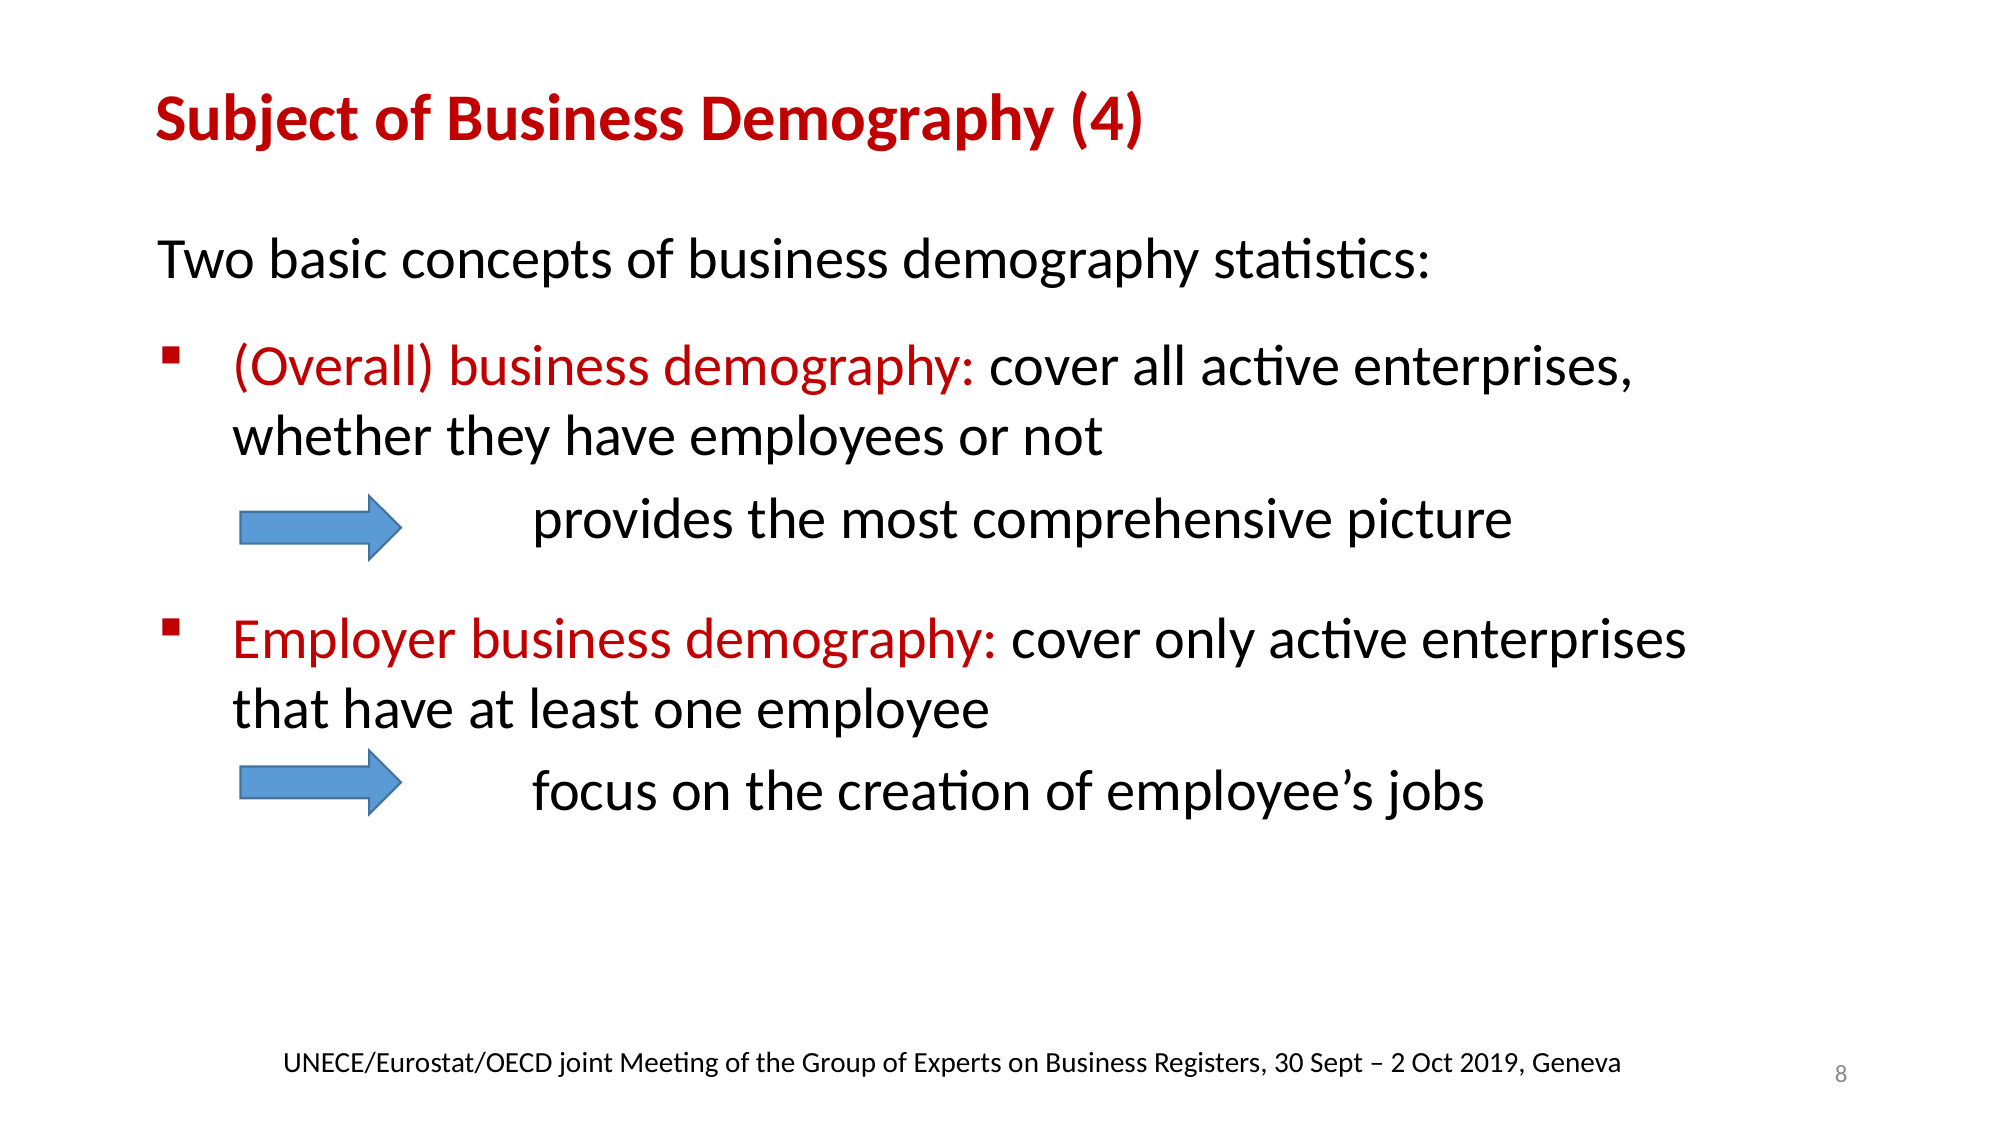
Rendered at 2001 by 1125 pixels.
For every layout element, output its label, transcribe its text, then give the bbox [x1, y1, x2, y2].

text_box [239, 748, 403, 817]
text_box [239, 493, 403, 562]
slide_number 8 [1412, 1042, 1863, 1103]
footer UNECE/Eurostat/OECD joint Meeting of the Group of Experts on Business Registers, 30 Sept – 2 Oct 2019, Geneva [260, 1030, 1646, 1091]
title Subject of Business Demography (4) [140, 71, 1646, 167]
text_box Two basic concepts of business demography statistics: (Overall) business demography: cover all active enterprises, whether they have employees or not provides the most comprehensive picture Employer business demography: cover only active enterprises that have at least one employee focus on the creation of employee’s jobs [142, 212, 1808, 830]
